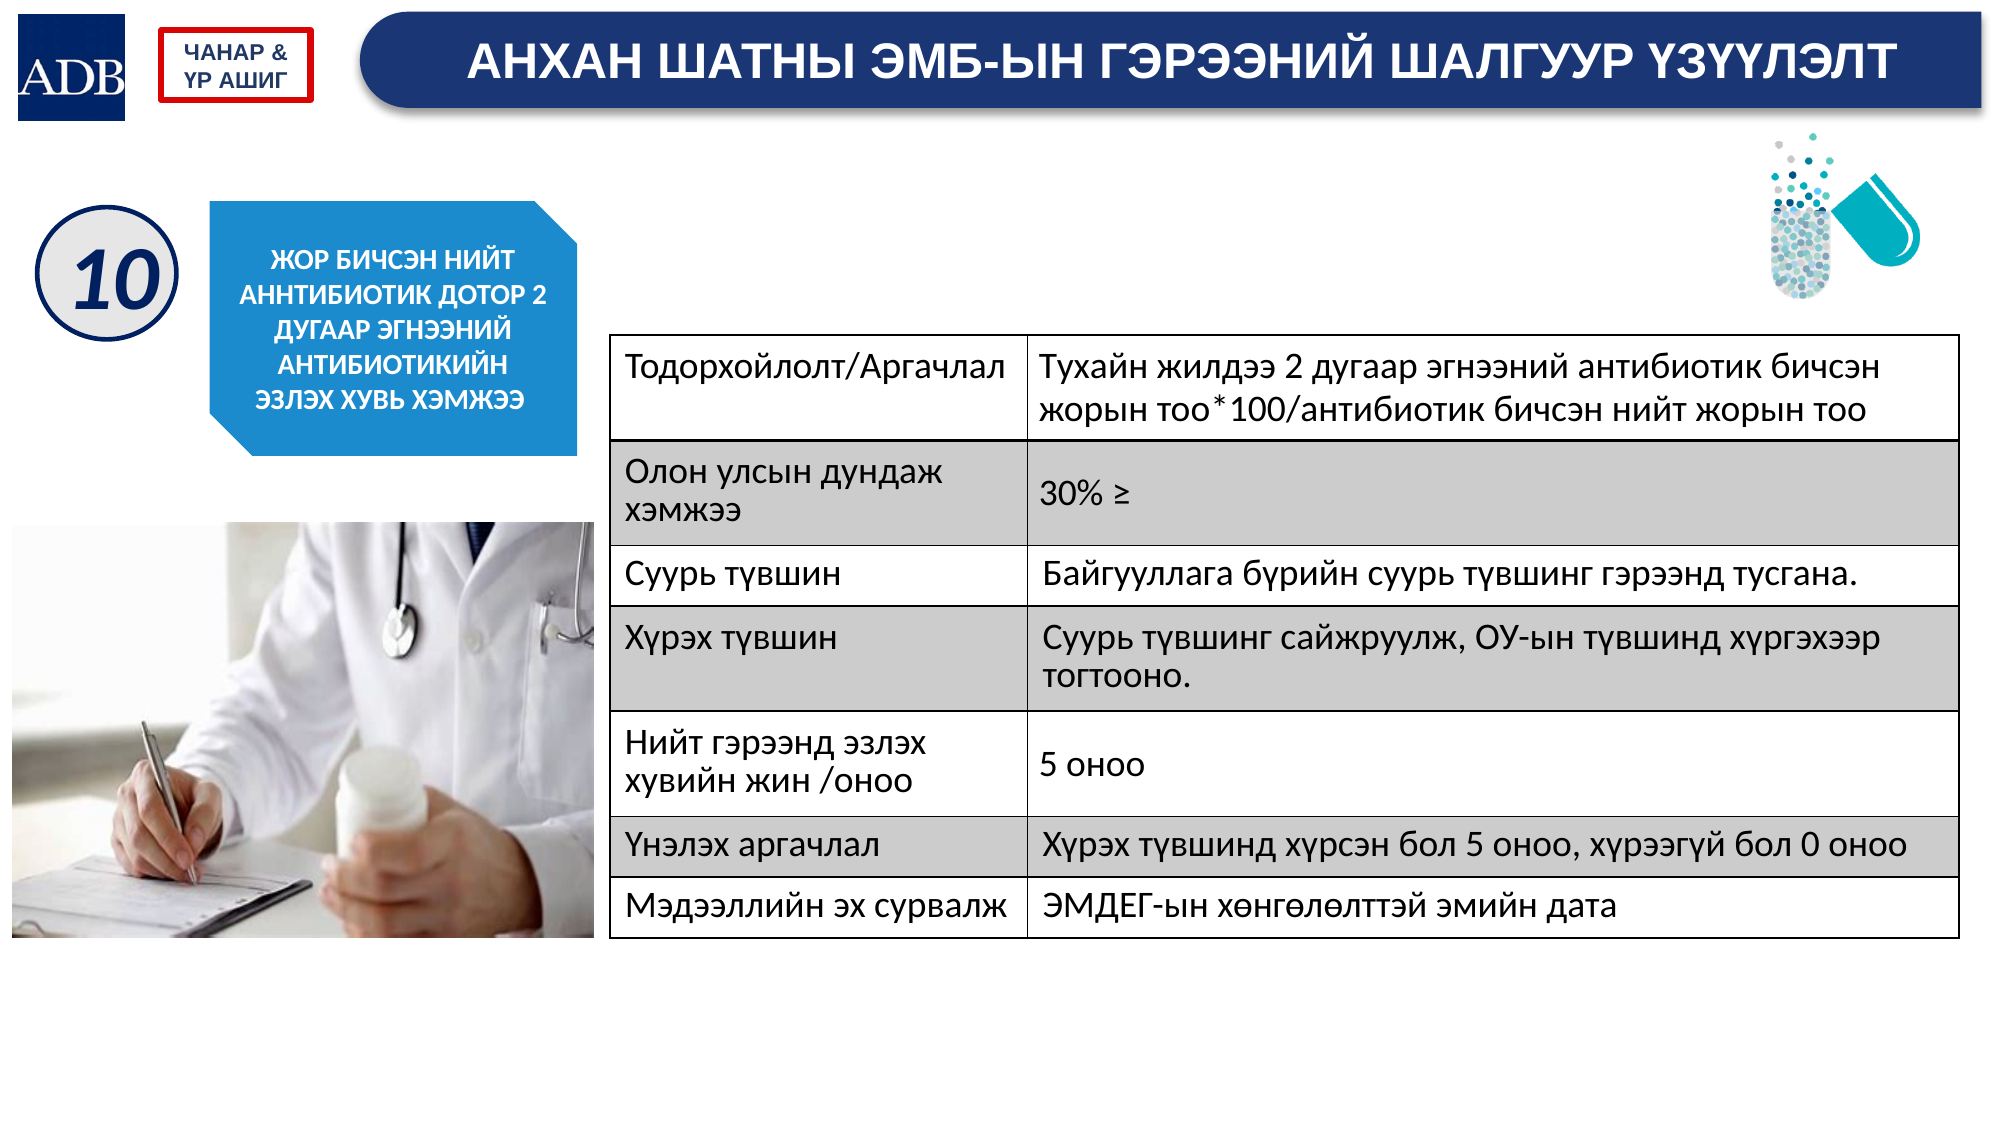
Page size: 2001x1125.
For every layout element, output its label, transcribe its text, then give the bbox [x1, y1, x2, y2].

table_header Тодорхойлолт/Аргачлал [611, 336, 1027, 439]
table_cell 30% ≥ [1028, 442, 1958, 545]
table_cell Хүрэх түвшин [611, 607, 1027, 710]
title АНХАН ШАТНЫ ЭМБ-ЫН ГЭРЭЭНИЙ ШАЛГУУР ҮЗҮҮЛЭЛТ [404, 14, 1960, 111]
table_header Тухайн жилдээ 2 дугаар эгнээний антибиотик бичсэн жорын тоо*100/антибиотик бичсэн нийт жорын тоо [1028, 336, 1958, 439]
table_cell Олон улсын дундаж хэмжээ [611, 442, 1027, 545]
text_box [209, 201, 578, 456]
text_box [37, 207, 177, 340]
table_cell ЭМДЕГ-ын хөнгөлөлттэй эмийн дата [1028, 878, 1958, 937]
table_cell Нийт гэрээнд эзлэх хувийн жин /оноо [611, 712, 1027, 816]
table_cell Суурь түвшинг сайжруулж, ОУ-ын түвшинд хүргэхээр тогтооно. [1028, 607, 1958, 710]
table_cell Үнэлэх аргачлал [611, 817, 1027, 876]
table_cell Мэдээллийн эх сурвалж [611, 878, 1027, 937]
picture [18, 14, 125, 121]
table_cell Суурь түвшин [611, 546, 1027, 605]
picture [1771, 133, 1920, 299]
table_cell 5 оноо [1028, 712, 1958, 816]
table_cell Байгууллага бүрийн суурь түвшинг гэрээнд тусгана. [1028, 546, 1958, 605]
picture [12, 522, 594, 938]
table_cell Хүрэх түвшинд хүрсэн бол 5 оноо, хүрээгүй бол 0 оноо [1028, 817, 1958, 876]
